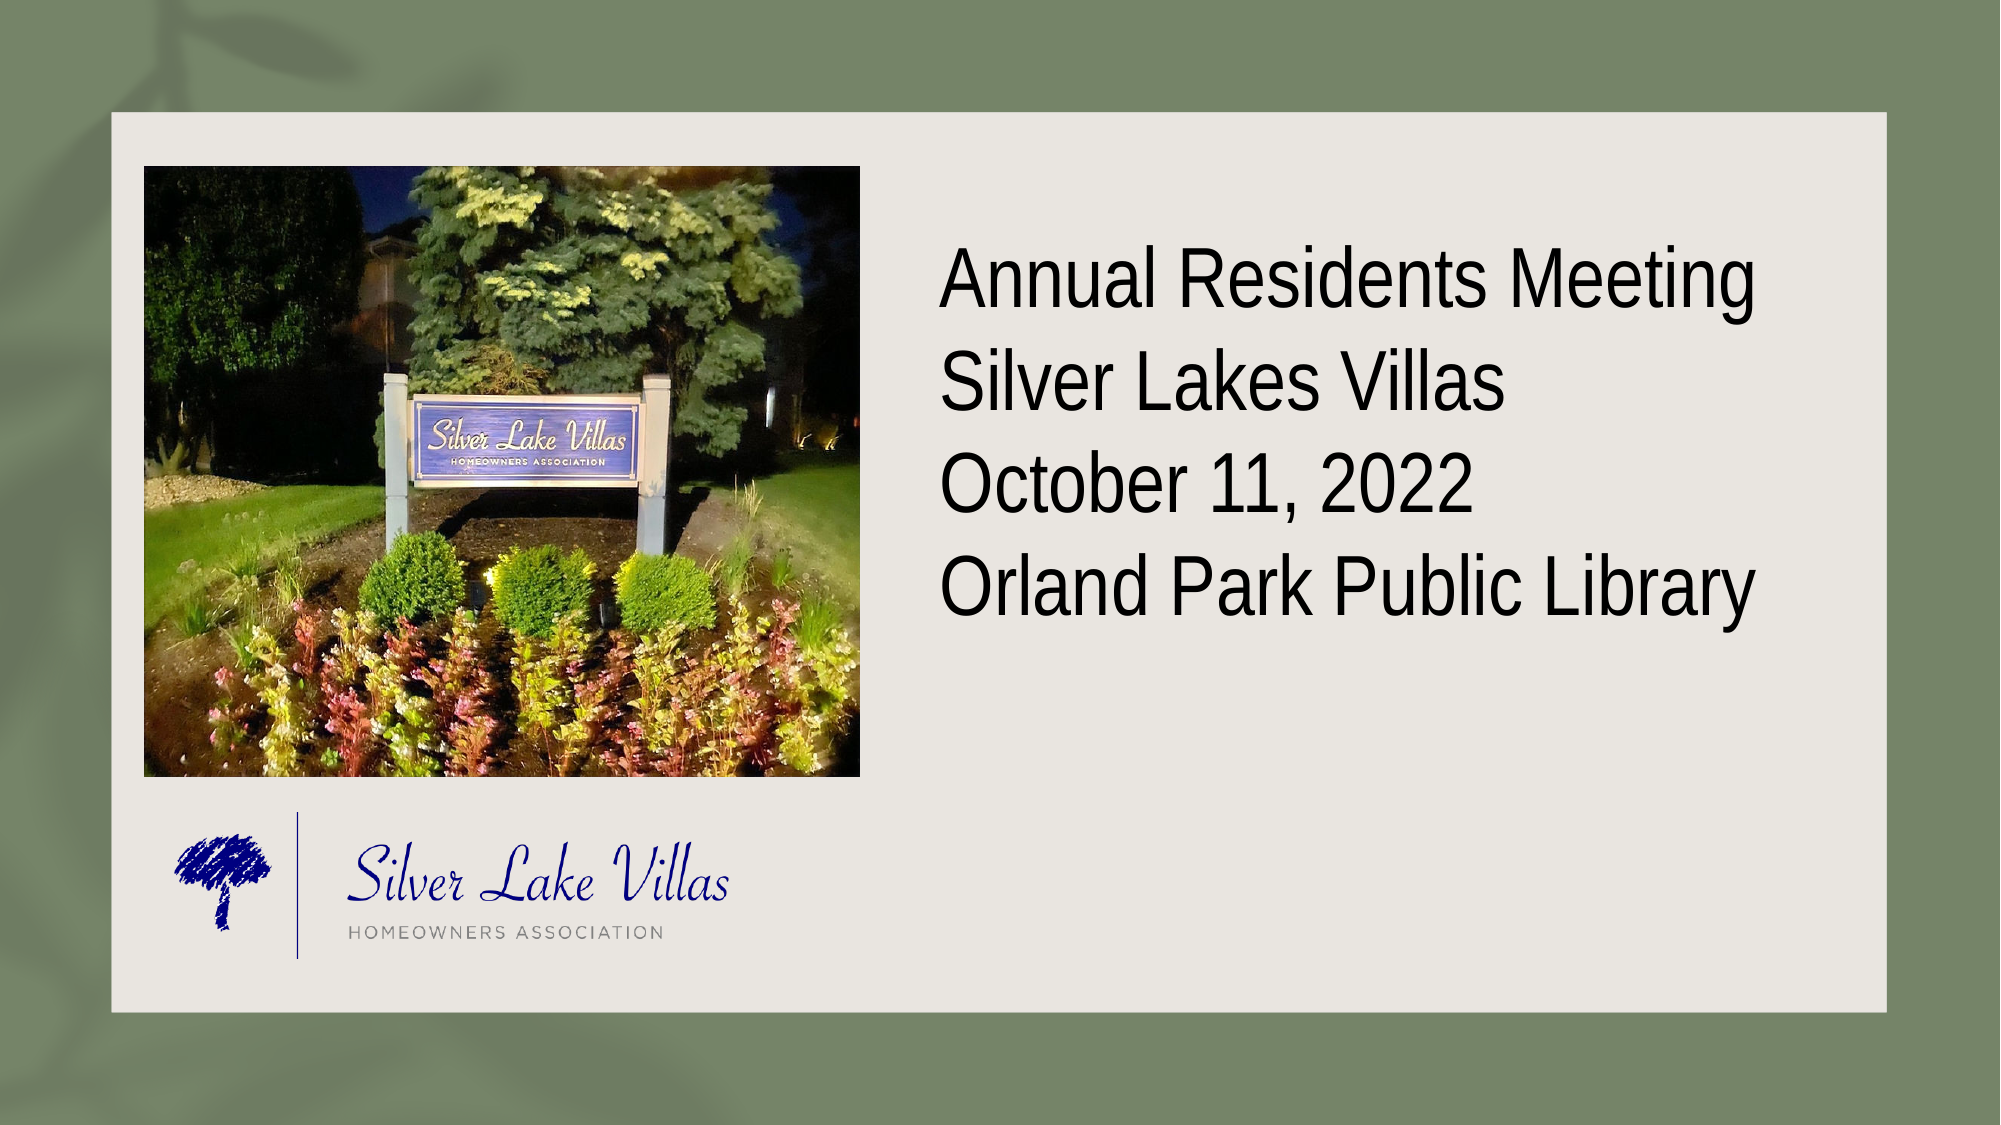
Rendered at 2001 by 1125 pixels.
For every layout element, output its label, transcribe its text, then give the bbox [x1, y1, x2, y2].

picture [174, 812, 730, 959]
title Annual Residents Meeting Silver Lakes Villas October 11, 2022 Orland Park Public Library [924, 174, 1806, 640]
text_box [860, 111, 1888, 1013]
text_box [860, 0, 2000, 1125]
picture [144, 166, 860, 777]
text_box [0, 0, 860, 1125]
